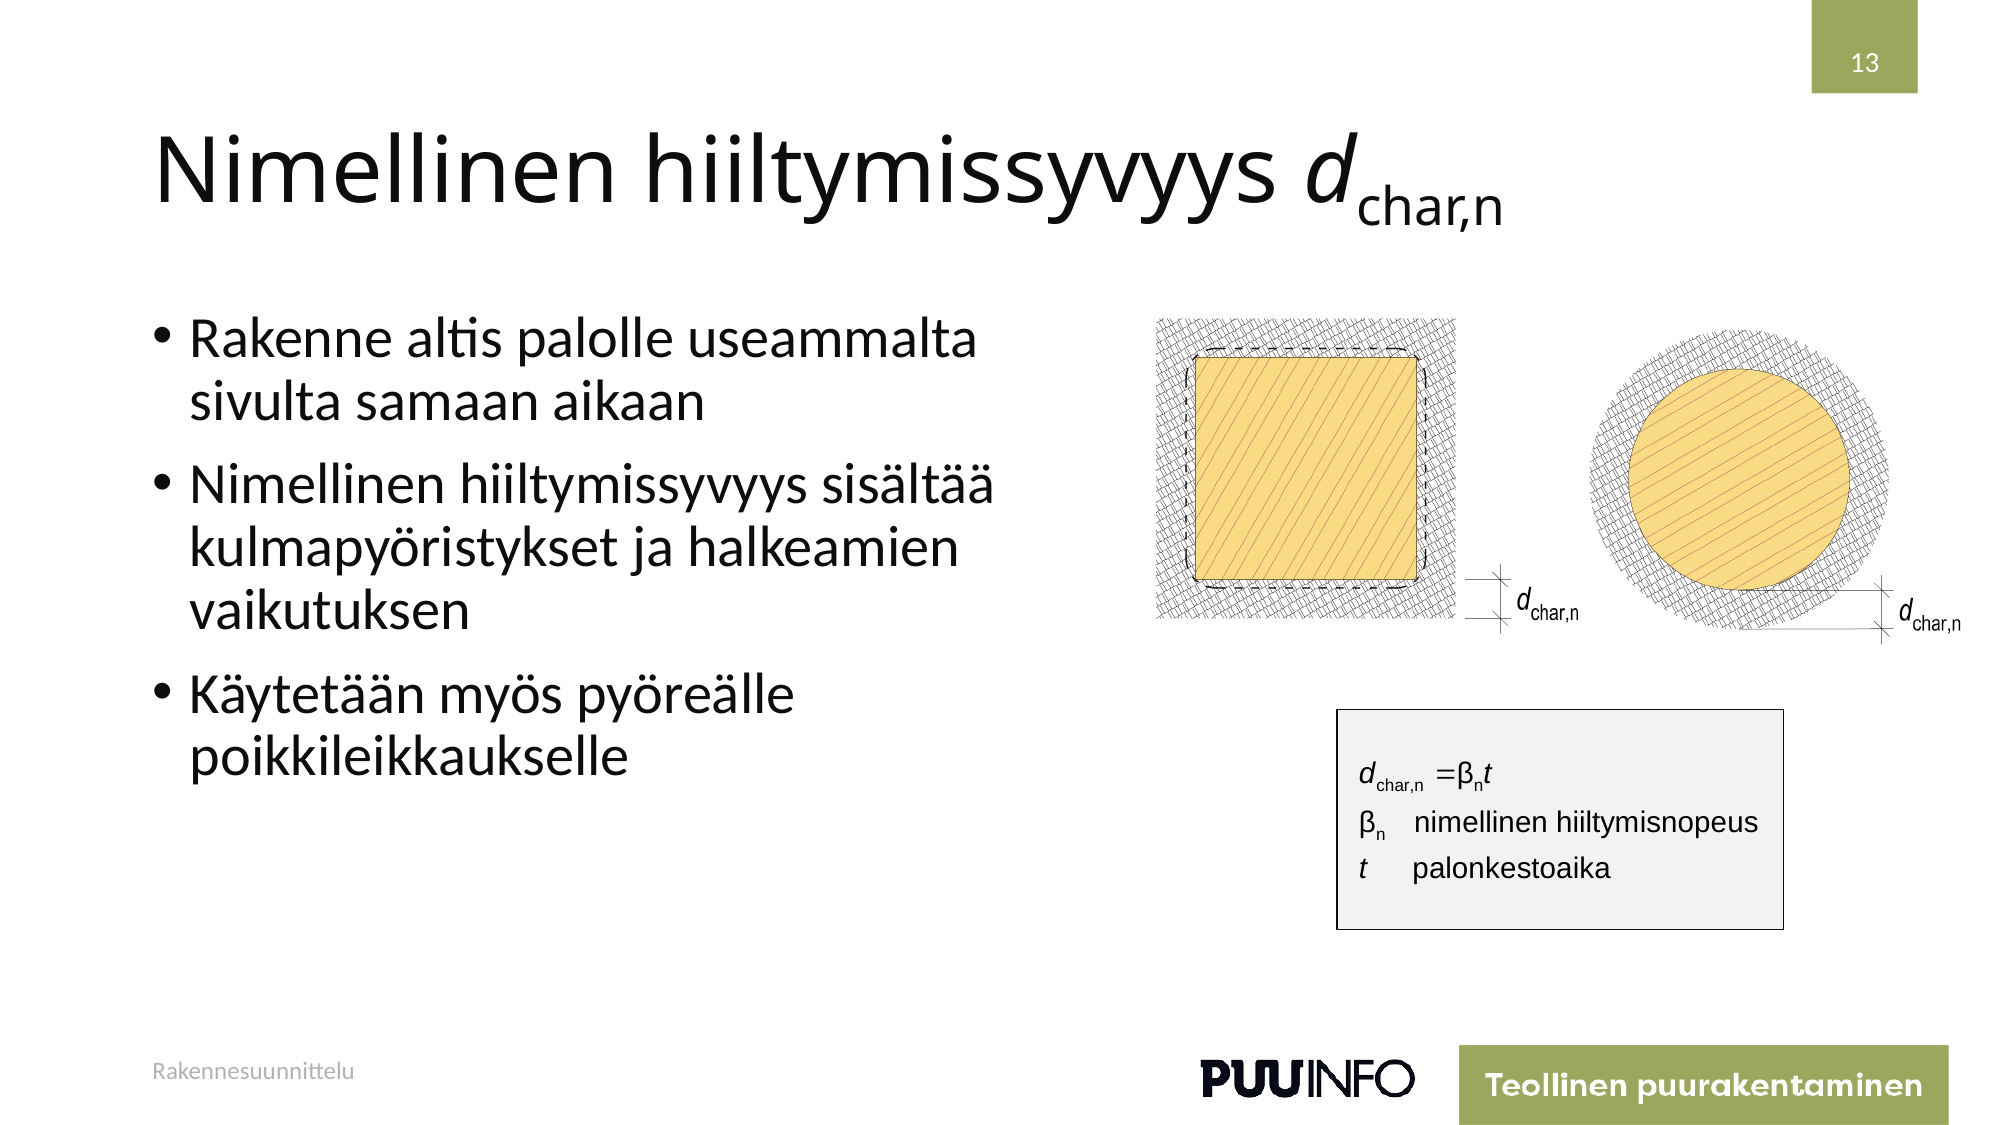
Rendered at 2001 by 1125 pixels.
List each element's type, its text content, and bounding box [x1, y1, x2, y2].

title Nimellinen hiiltymissyvyys dchar,n [137, 59, 1863, 278]
footer Rakennesuunnittelu [137, 1039, 813, 1100]
slide_number 13 [1811, 29, 1918, 93]
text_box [1337, 710, 1783, 930]
picture [0, 0, 2000, 1125]
list Rakenne altis palolle useammalta sivulta samaan aikaan Nimellinen hiiltymissyvyys sisältää kulmapyöristykset ja halkeamien vaikutuksen Käytetään myös pyöreälle poikkileikkaukselle [137, 299, 1034, 1014]
